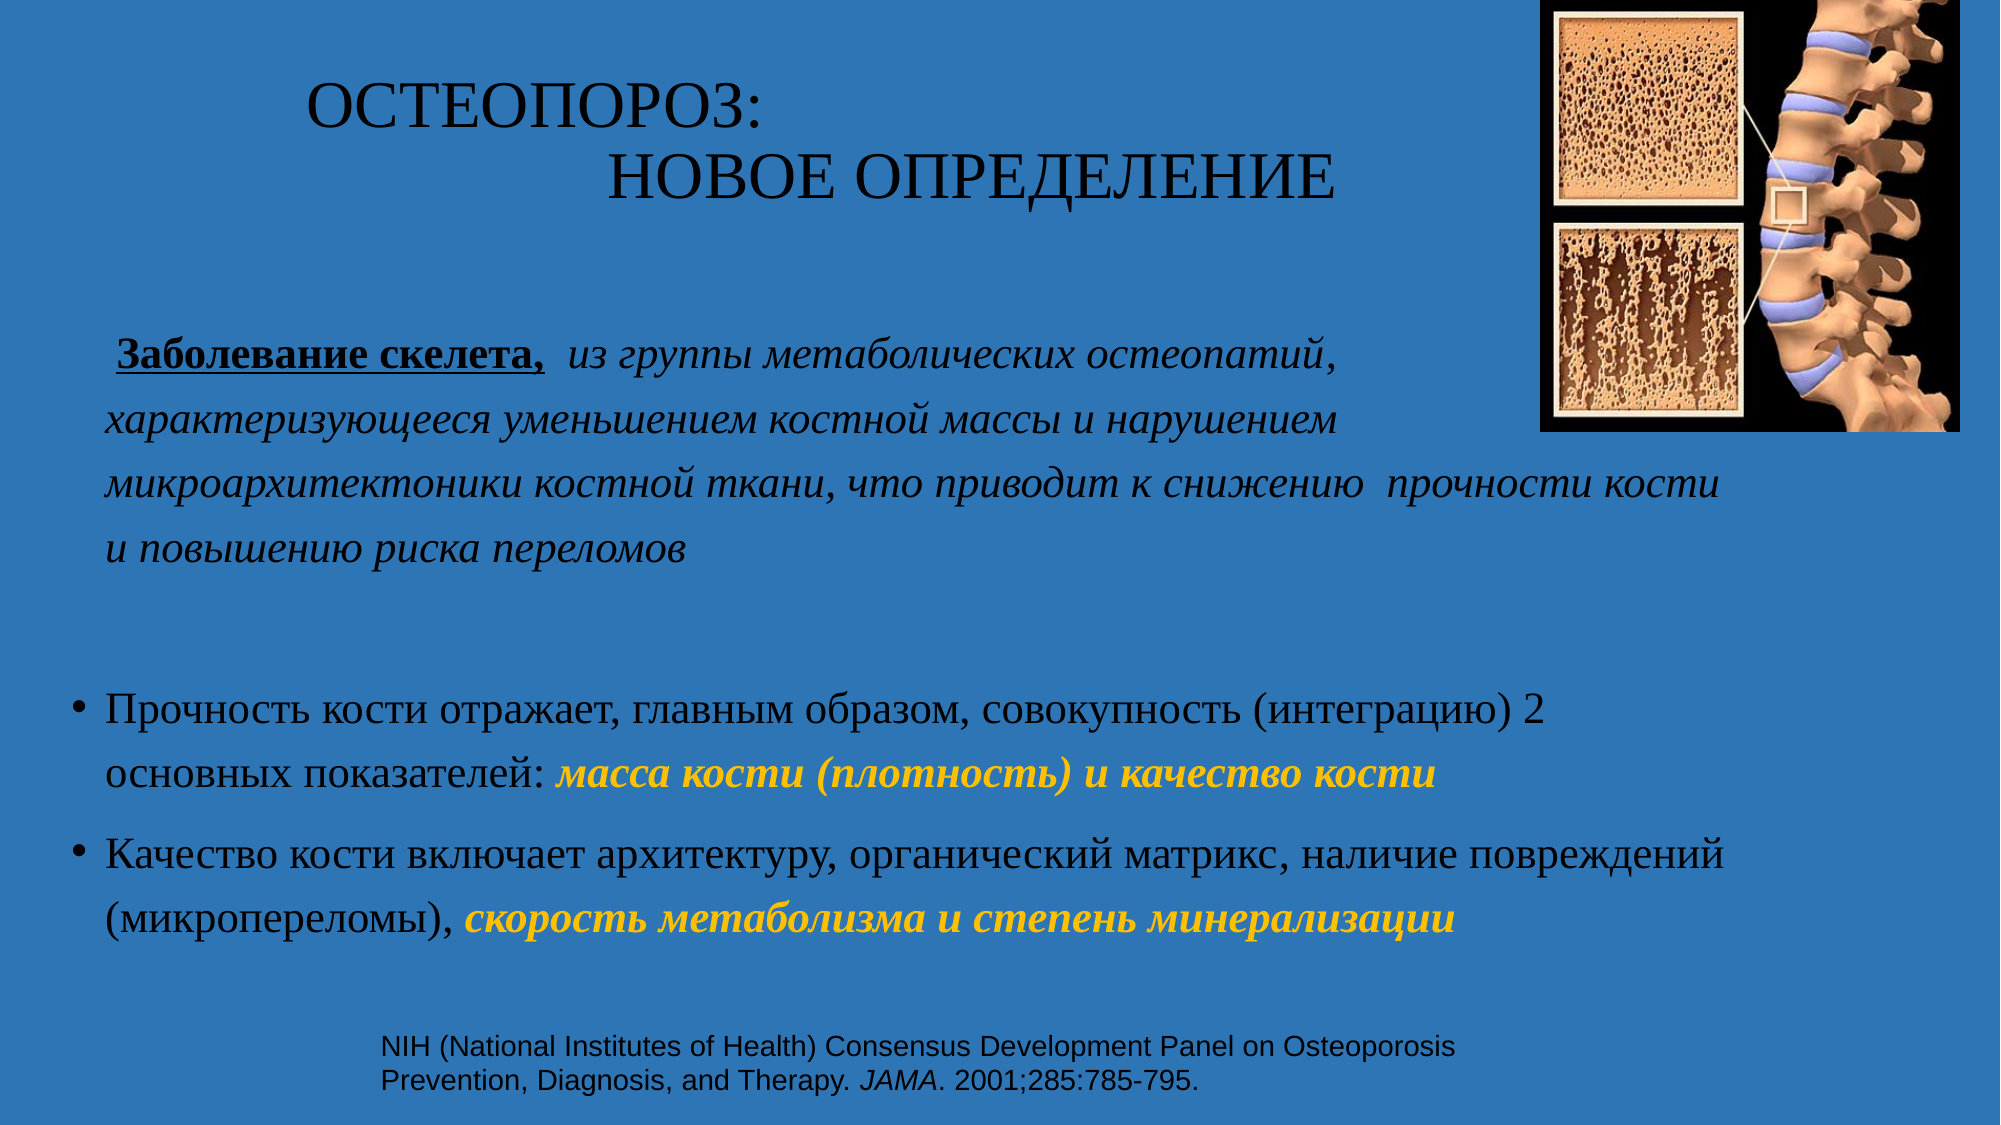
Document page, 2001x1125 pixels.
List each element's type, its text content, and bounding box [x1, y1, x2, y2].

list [1540, 0, 1960, 432]
title ОСТЕОПОРОЗ: НОВОЕ ОПРЕДЕЛЕНИЕ [291, 75, 1540, 208]
text_box NIH (National Institutes of Health) Consensus Development Panel on Osteoporosis Prevention, Diagnosis, and Therapy. JAMA. 2001;285:785-795. [365, 1024, 1629, 1105]
list Заболевание скелета, из группы метаболических остеопатий, характеризующееся уменьшением костной массы и нарушением микроархитектоники костной ткани, что приводит к снижению прочности кости и повышению риска переломов Прочность кости отражает, главным образом, совокупность (интеграцию) 2 основных показателей: масса кости (плотность) и качество кости Качество кости включает архитектуру, органический матрикс, наличие повреждений (микропереломы), скорость метаболизма и степень минерализации [56, 255, 1750, 1024]
